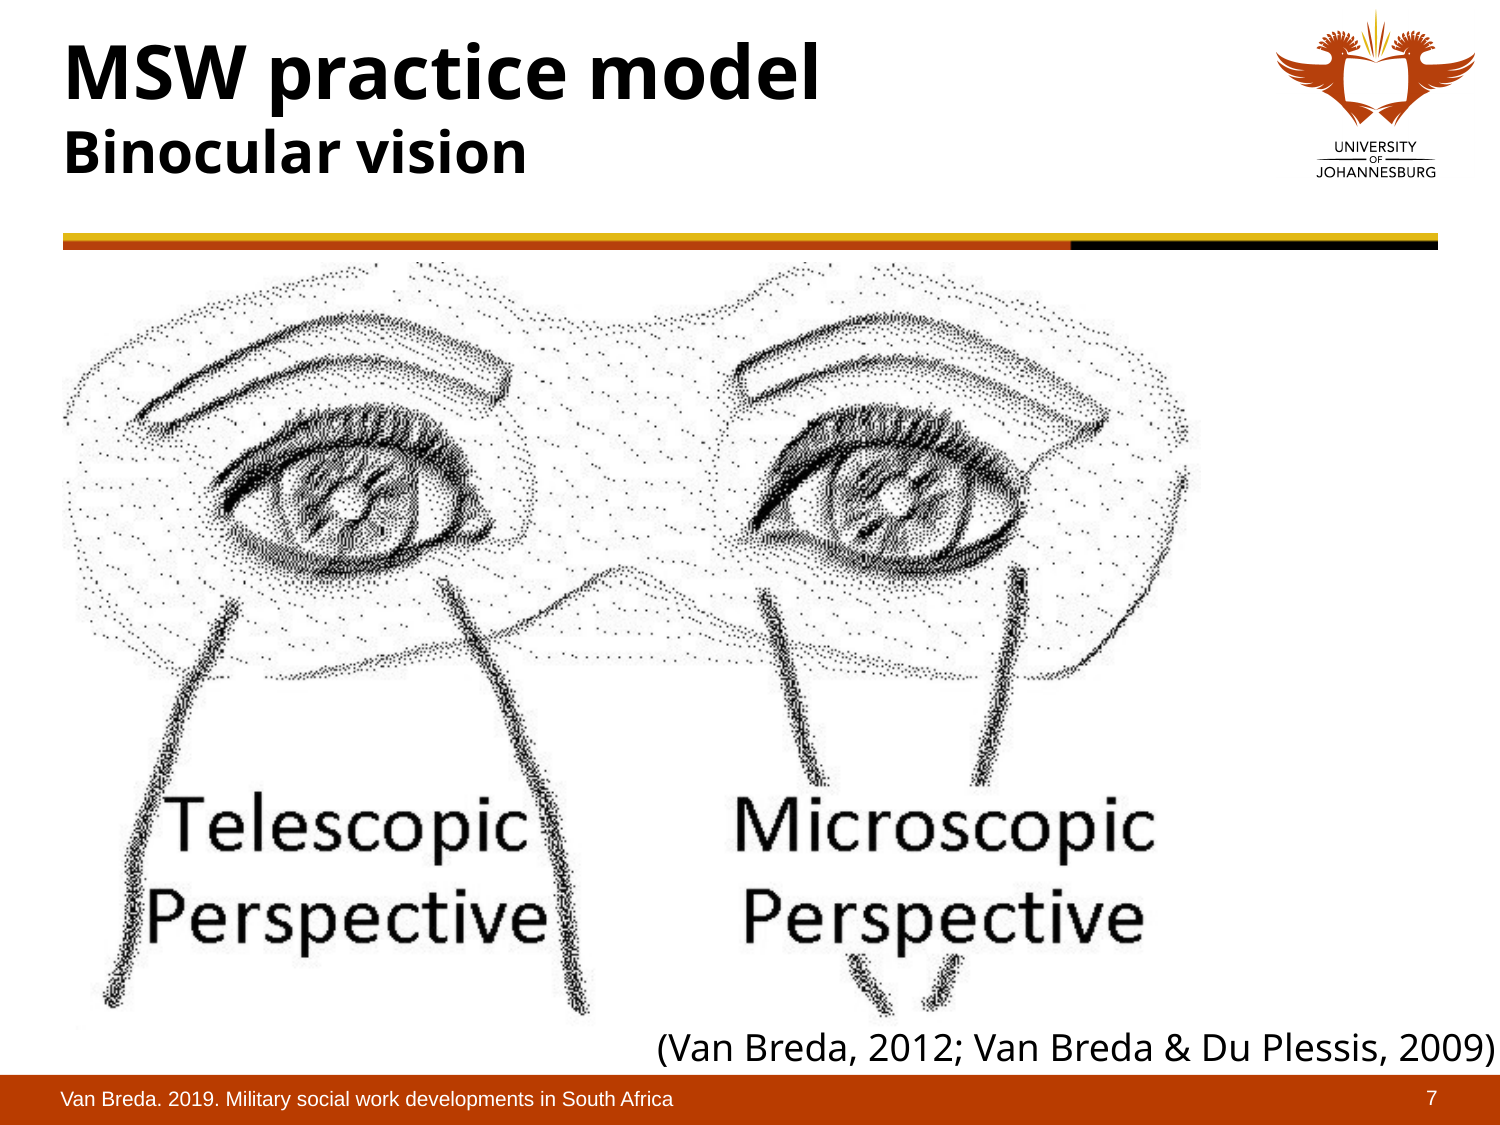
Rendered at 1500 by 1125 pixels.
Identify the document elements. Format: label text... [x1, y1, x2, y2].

slide_number 7 [1125, 1084, 1438, 1120]
text_box (Van Breda, 2012; Van Breda & Du Plessis, 2009) [631, 1016, 1500, 1077]
footer Van Breda. 2019. Military social work developments in South Africa [60, 1077, 686, 1119]
picture [63, 233, 1438, 250]
picture [62, 262, 1201, 1030]
picture [1276, 9, 1475, 178]
title MSW practice model Binocular vision [62, 24, 1250, 213]
